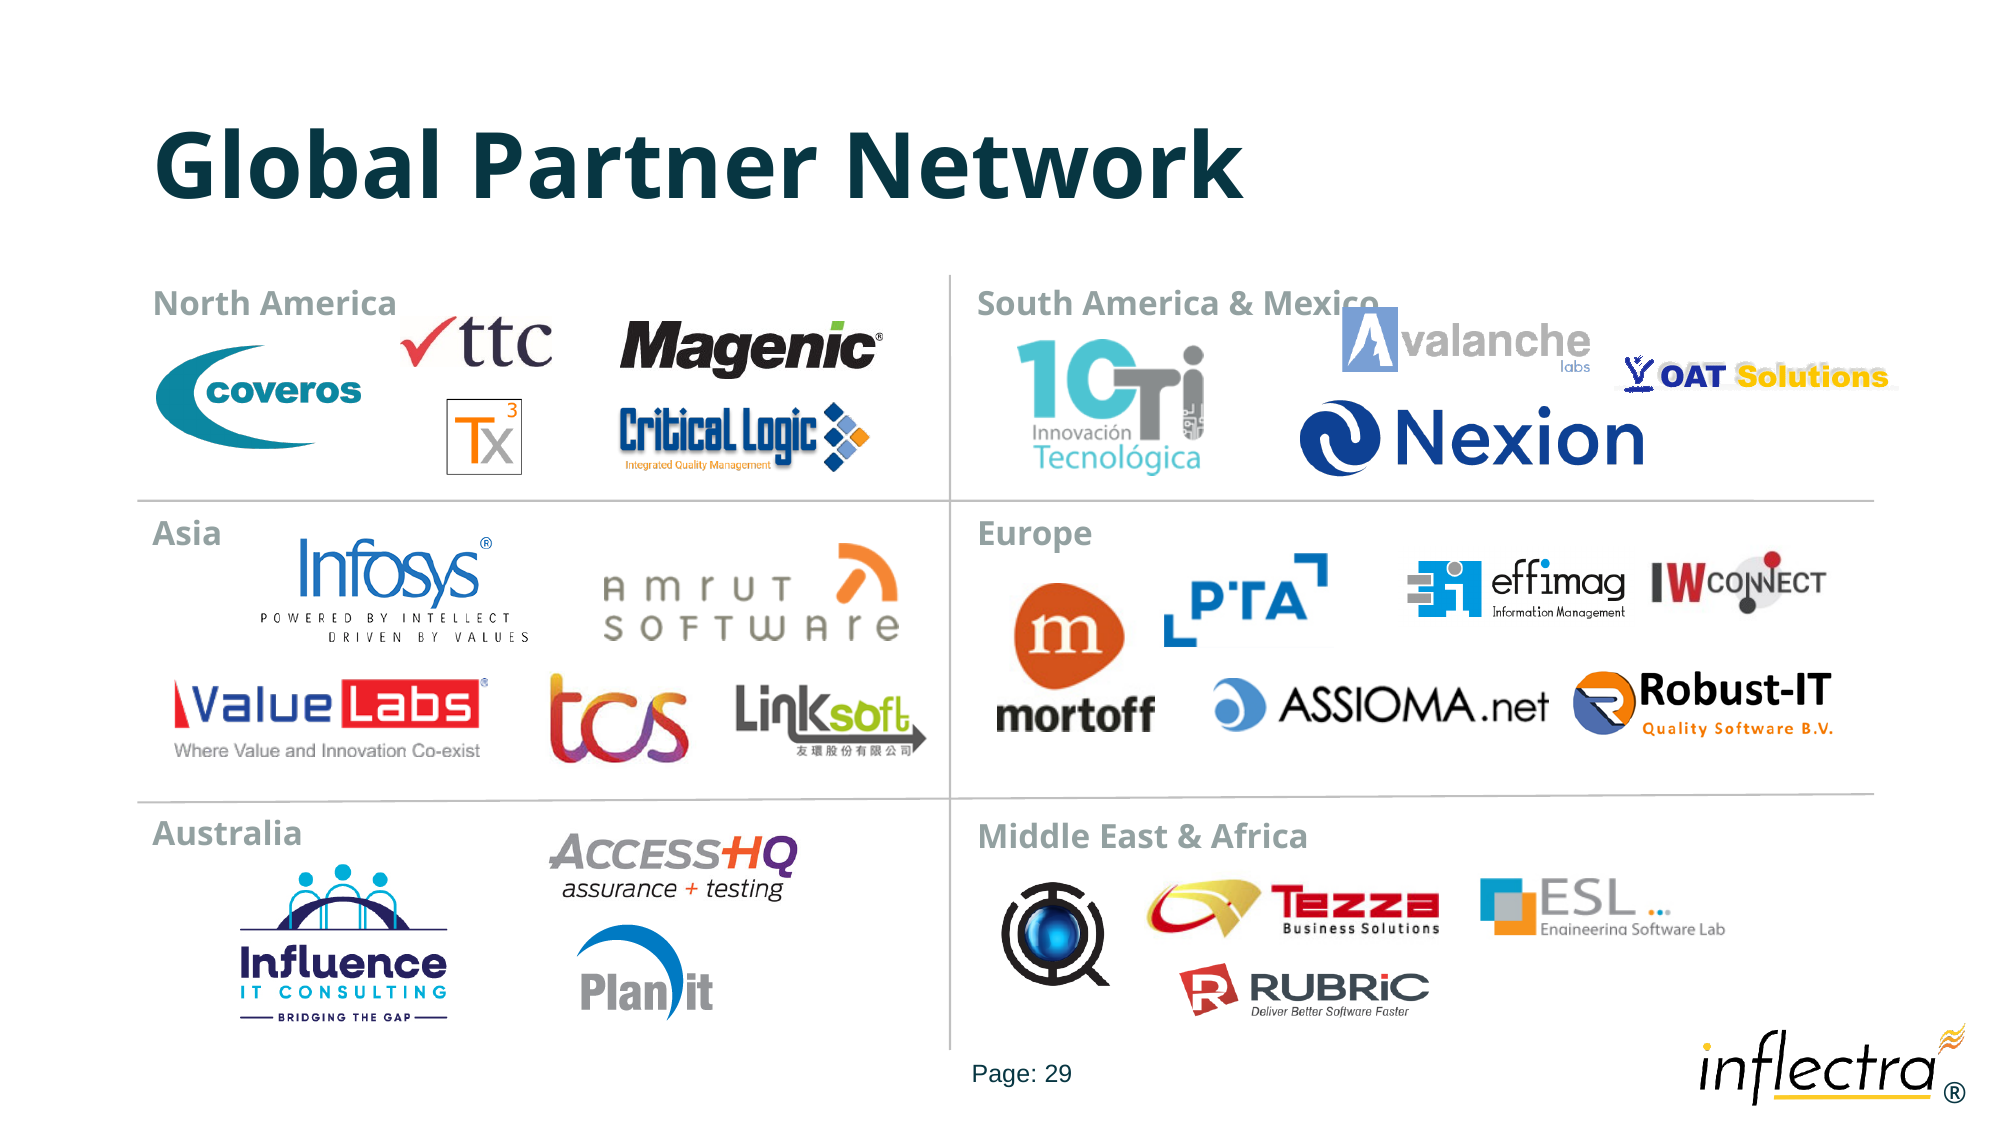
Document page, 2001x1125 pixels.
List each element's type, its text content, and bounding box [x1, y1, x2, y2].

picture [1283, 348, 1899, 495]
picture [1342, 307, 1590, 372]
picture [1144, 837, 1439, 1046]
picture [603, 543, 899, 641]
picture [400, 316, 552, 367]
picture [1477, 864, 1728, 953]
picture [174, 678, 488, 757]
picture [1397, 546, 1635, 627]
text_box Australia [137, 805, 576, 860]
picture [205, 849, 480, 1041]
picture [723, 671, 935, 761]
picture [442, 395, 525, 478]
picture [620, 321, 883, 379]
picture [1159, 552, 1334, 648]
picture [544, 828, 801, 906]
picture [258, 537, 533, 645]
picture [1640, 542, 1832, 621]
picture [1692, 1017, 1971, 1112]
picture [542, 662, 697, 769]
picture [156, 345, 361, 449]
picture [1017, 339, 1204, 476]
picture [1213, 678, 1549, 732]
picture [614, 402, 871, 478]
text_box South America & Mexico [962, 274, 1400, 330]
picture [974, 855, 1131, 1012]
slide_number Page: 29 [924, 1050, 1088, 1091]
text_box Middle East & Africa [962, 807, 1400, 863]
text_box Europe [962, 504, 1400, 560]
title Global Partner Network [137, 59, 1863, 278]
text_box North America [137, 274, 576, 330]
text_box Asia [137, 504, 576, 560]
picture [997, 583, 1155, 732]
picture [1564, 661, 1839, 741]
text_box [571, 916, 720, 1023]
